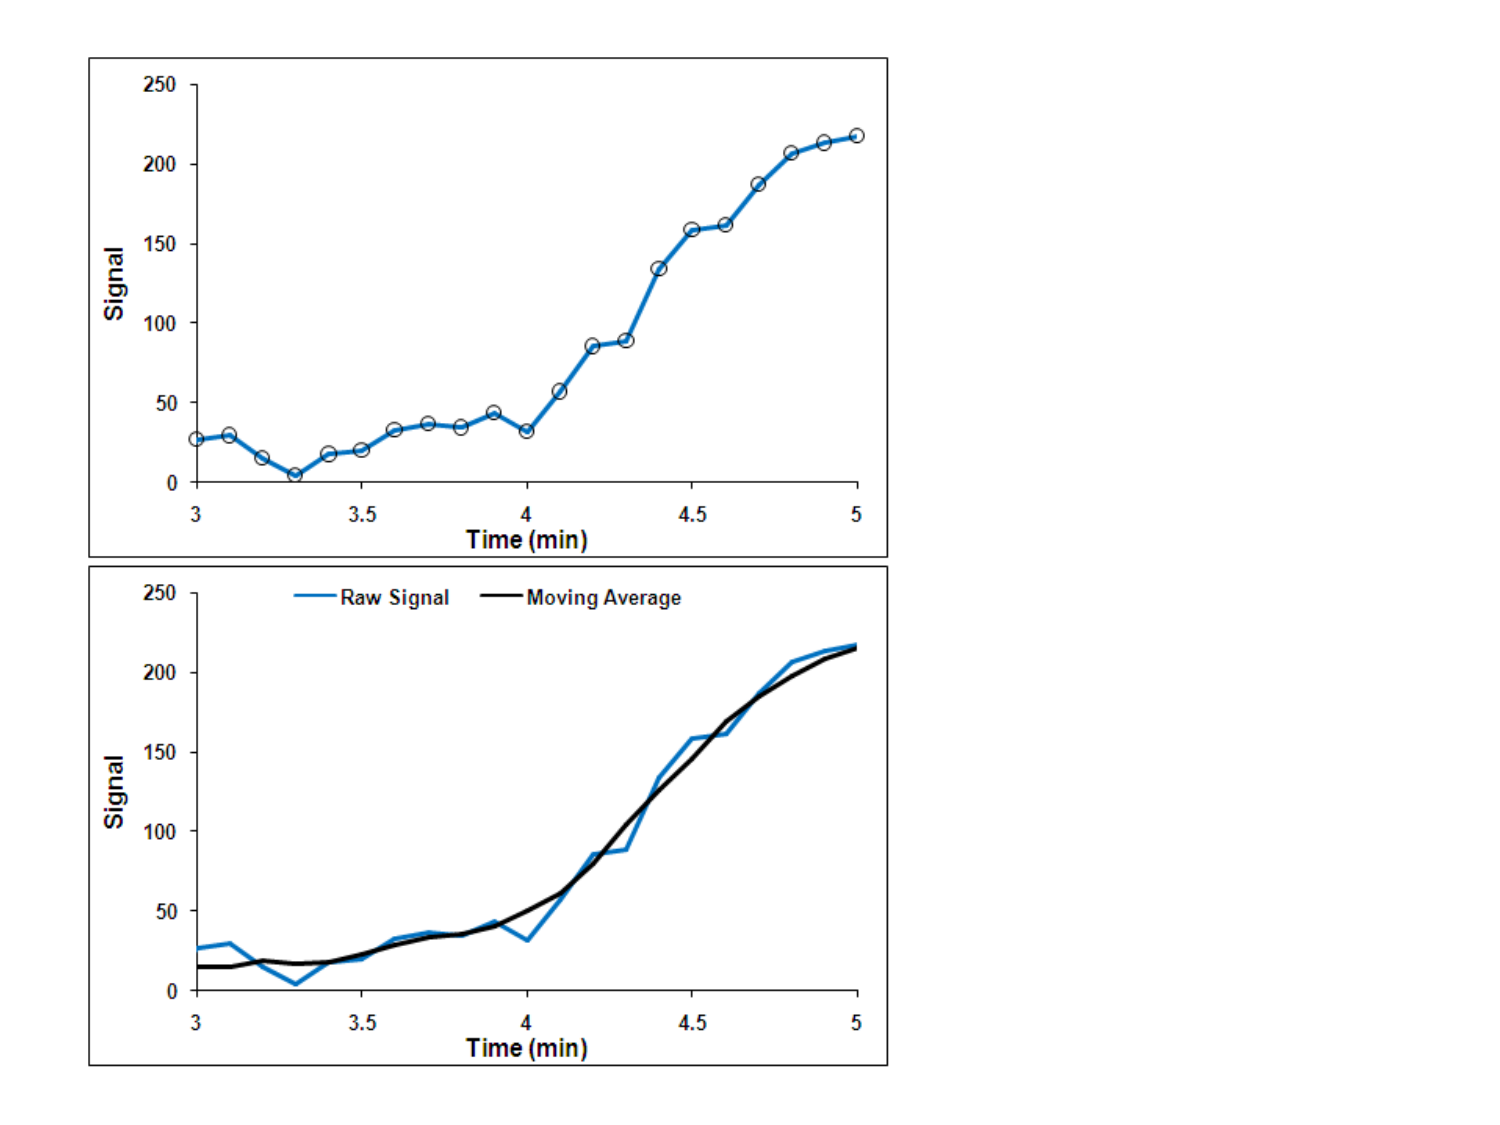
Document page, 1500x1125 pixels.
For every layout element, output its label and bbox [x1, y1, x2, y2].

picture [87, 56, 890, 1069]
